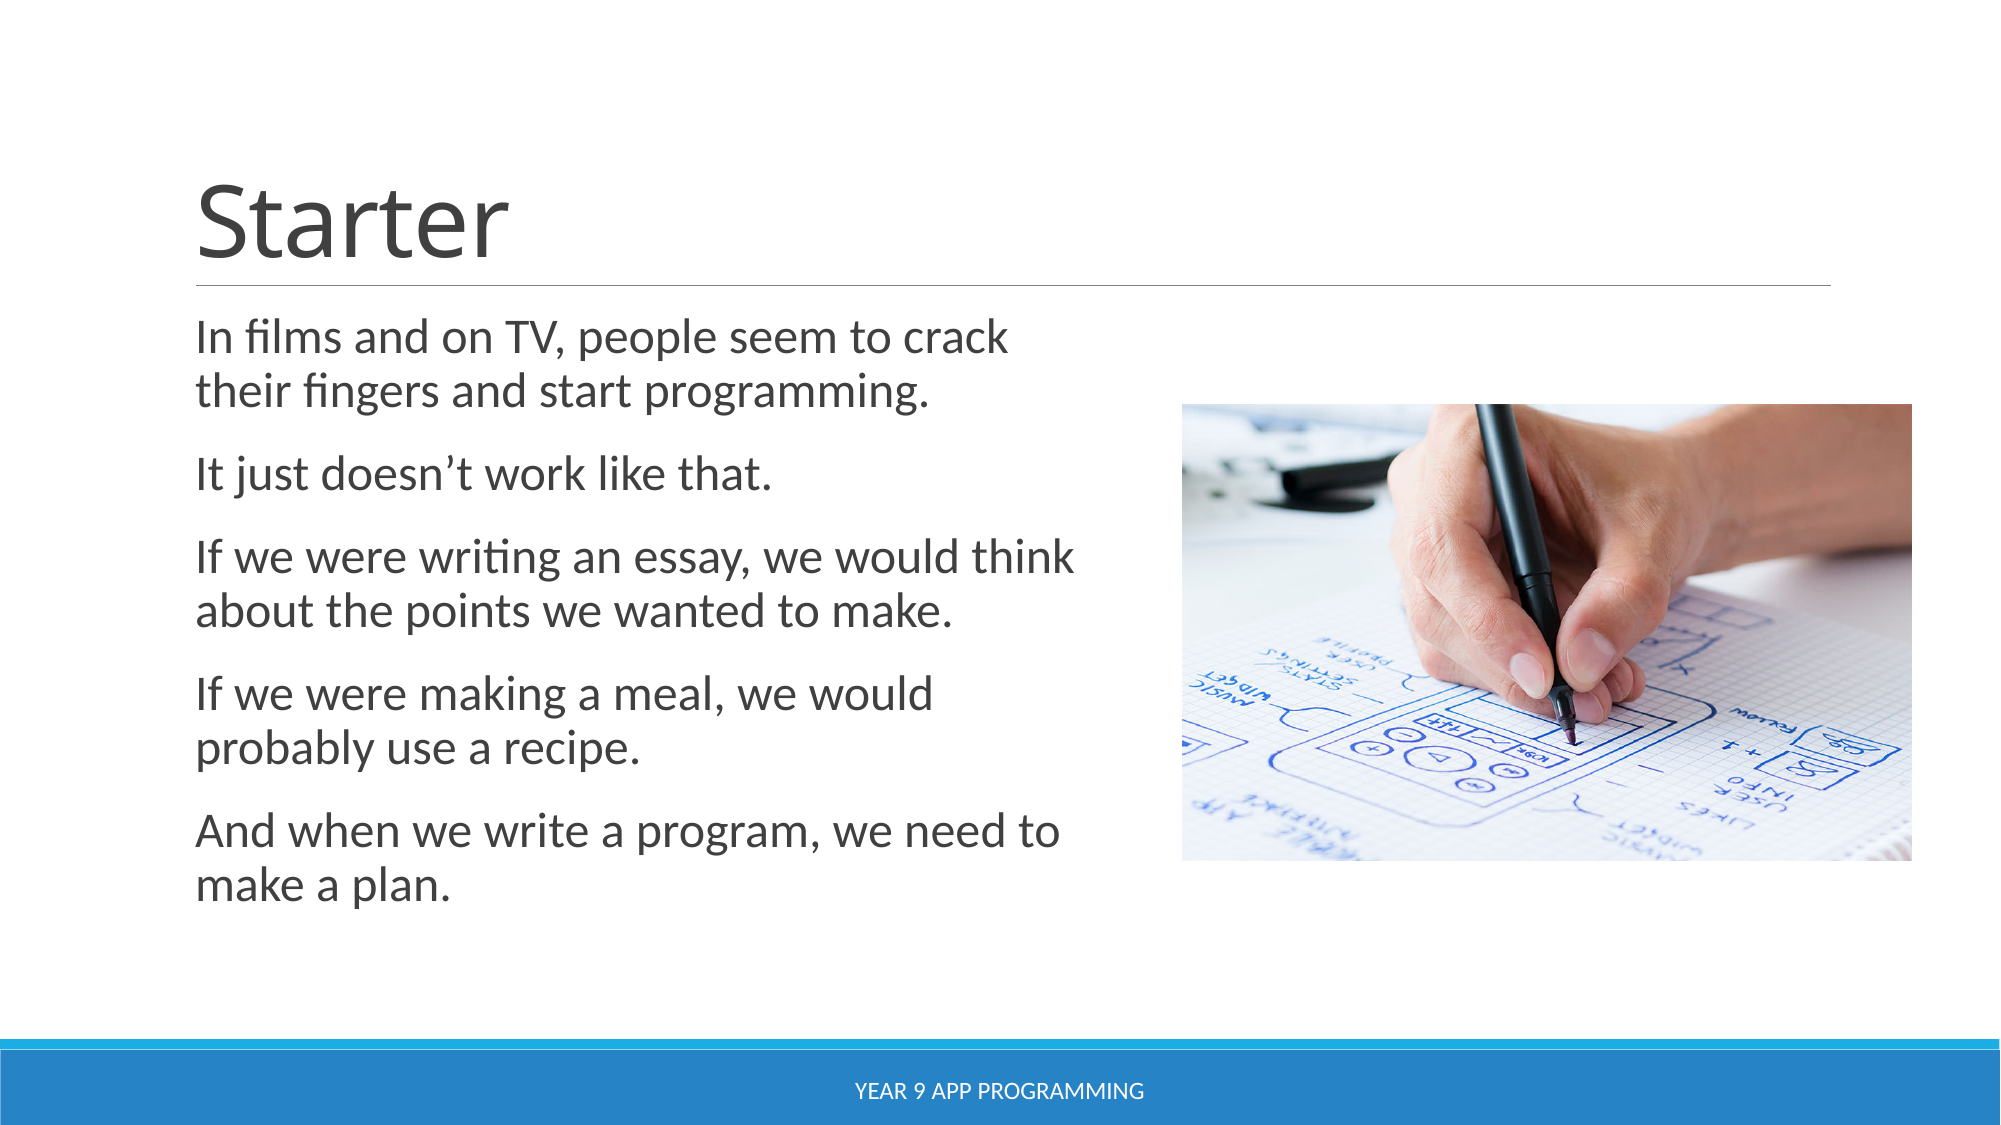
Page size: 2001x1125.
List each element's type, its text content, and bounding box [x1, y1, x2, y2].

list In films and on TV, people seem to crack their fingers and start programming. It just doesn’t work like that. If we were writing an essay, we would think about the points we wanted to make. If we were making a meal, we would probably use a recipe. And when we write a program, we need to make a plan. [180, 302, 1092, 963]
picture [1181, 404, 1912, 862]
footer YEAR 9 APP PROGRAMMING [604, 1059, 1396, 1120]
title Starter [180, 47, 1830, 285]
